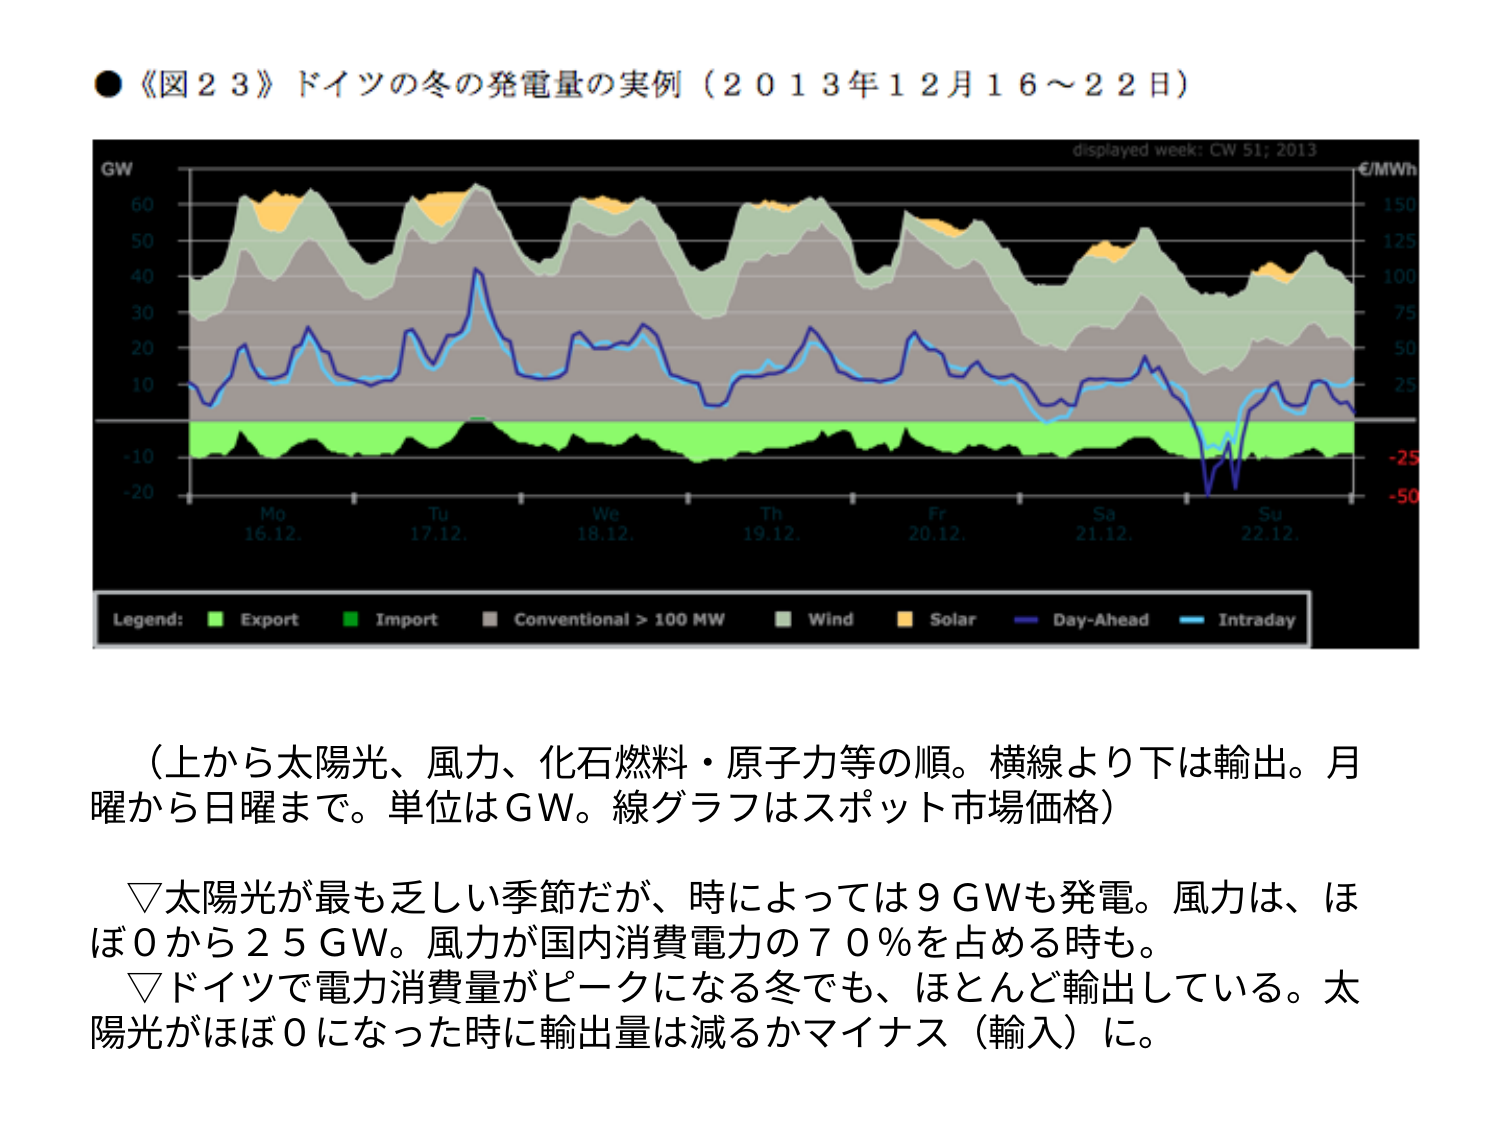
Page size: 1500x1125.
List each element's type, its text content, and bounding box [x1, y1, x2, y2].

text_box （上から太陽光、風力、化石燃料・原子力等の順。横線より下は輸出。月曜から日曜まで。単位はＧＷ。線グラフはスポット市場価格） ▽太陽光が最も乏しい季節だが、時によっては９ＧＷも発電。風力は、ほぼ０から２５ＧＷ。風力が国内消費電力の７０％を占める時も。 ▽ドイツで電力消費量がピークになる冬でも、ほとんど輸出している。太陽光がほぼ０になった時に輸出量は減るかマイナス（輸入）に。 [74, 731, 1412, 1107]
picture [64, 42, 1451, 687]
